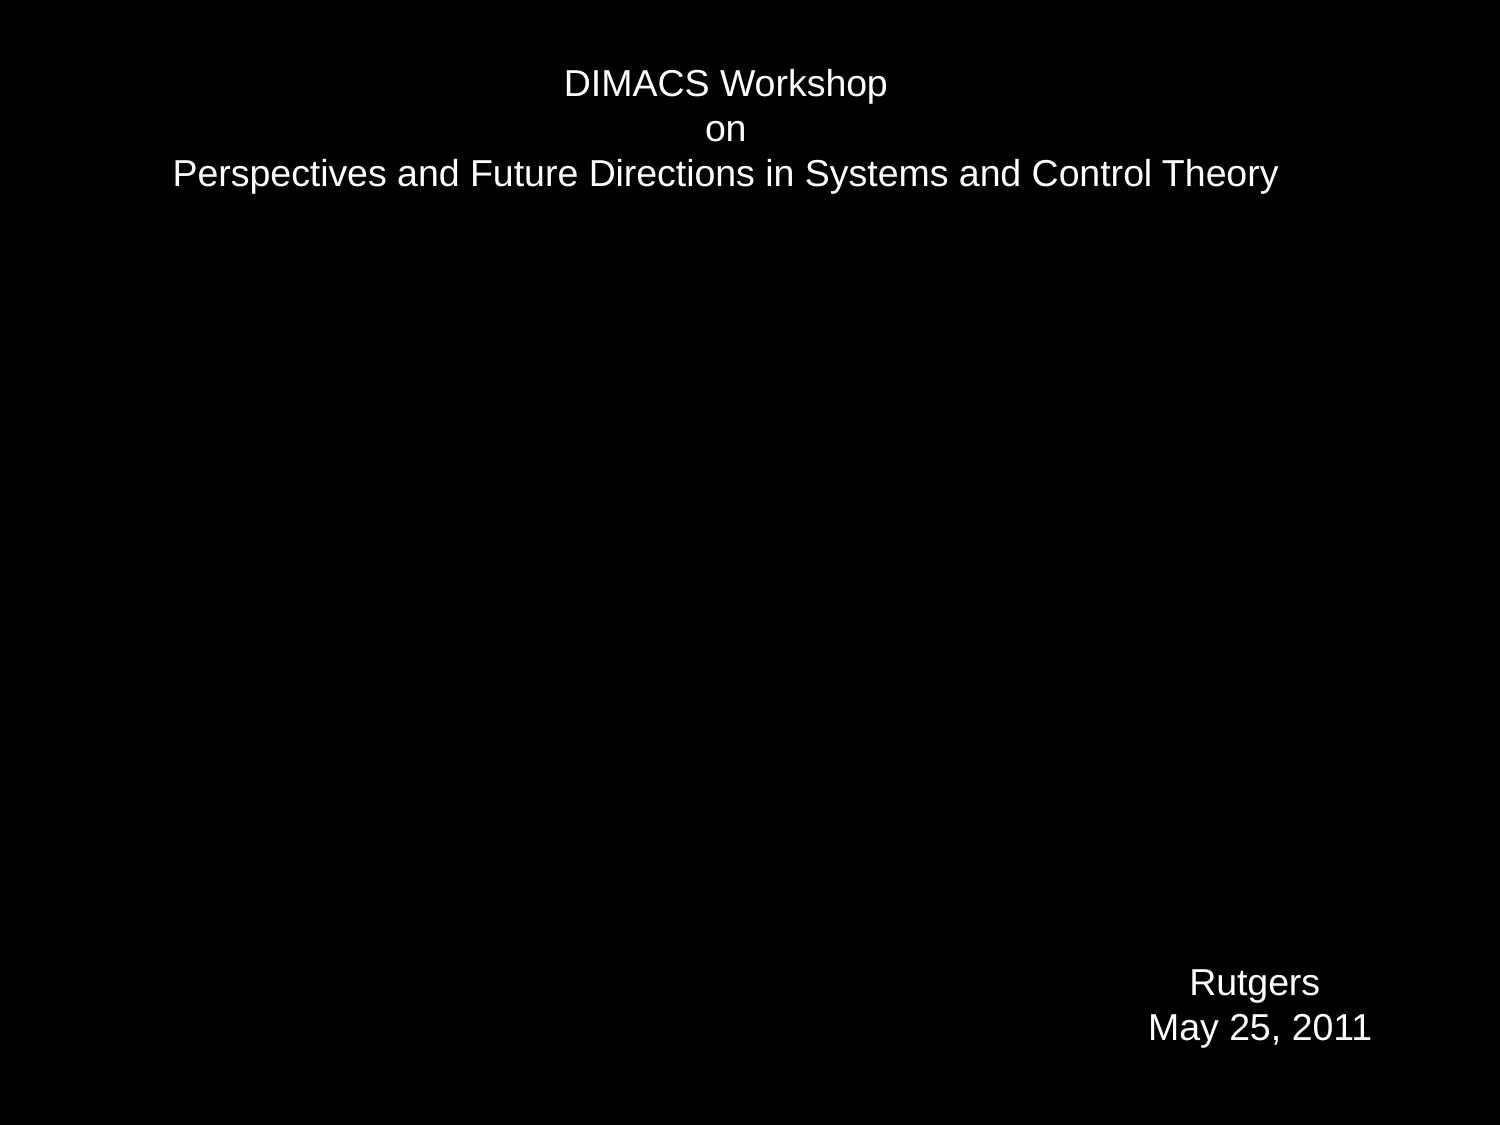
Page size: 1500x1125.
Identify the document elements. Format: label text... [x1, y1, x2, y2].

text_box DIMACS Workshop on Perspectives and Future Directions in Systems and Control Theory [157, 51, 1294, 202]
text_box Rutgers May 25, 2011 [1122, 950, 1387, 1056]
